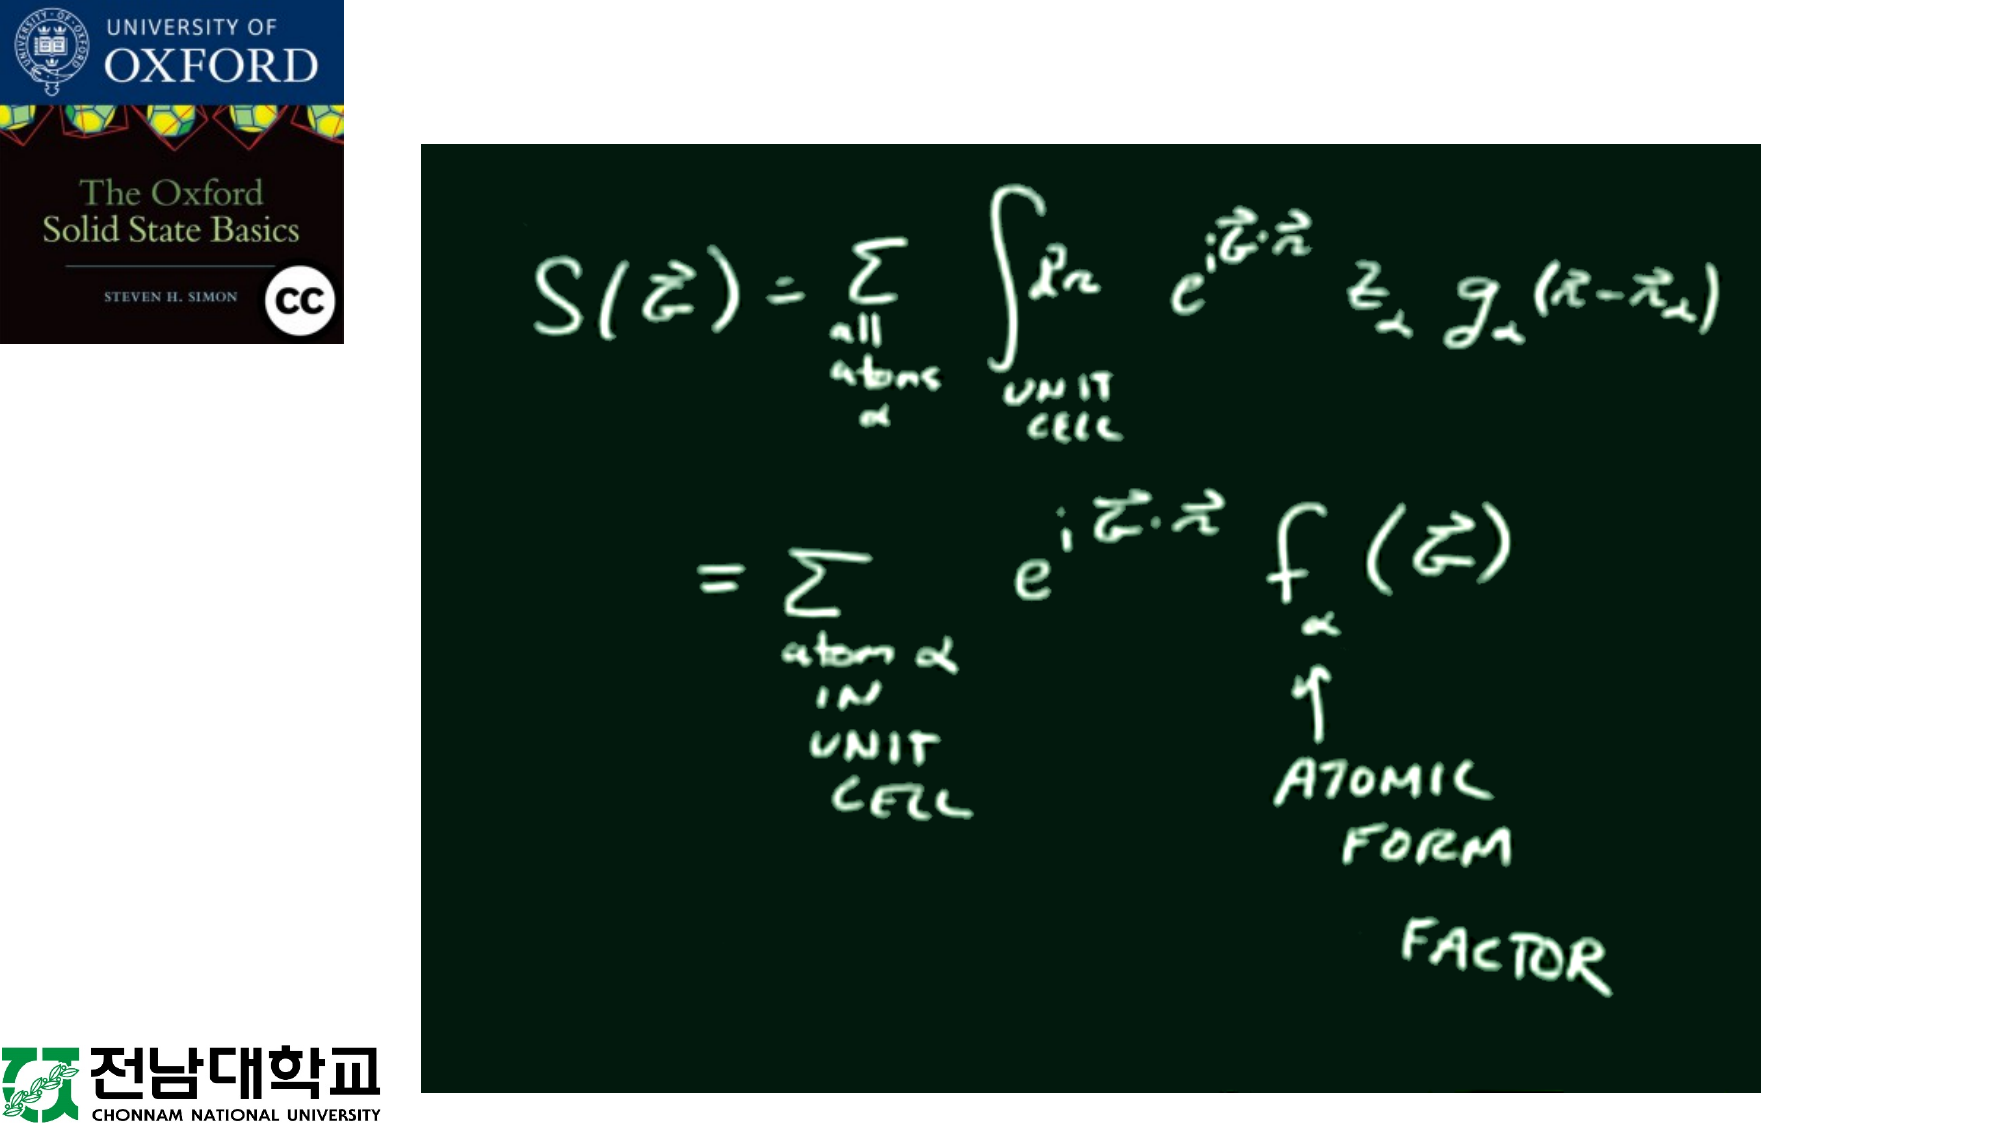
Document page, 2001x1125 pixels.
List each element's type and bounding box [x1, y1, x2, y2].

picture [0, 0, 344, 344]
picture [421, 144, 1761, 1093]
picture [2, 1045, 381, 1123]
